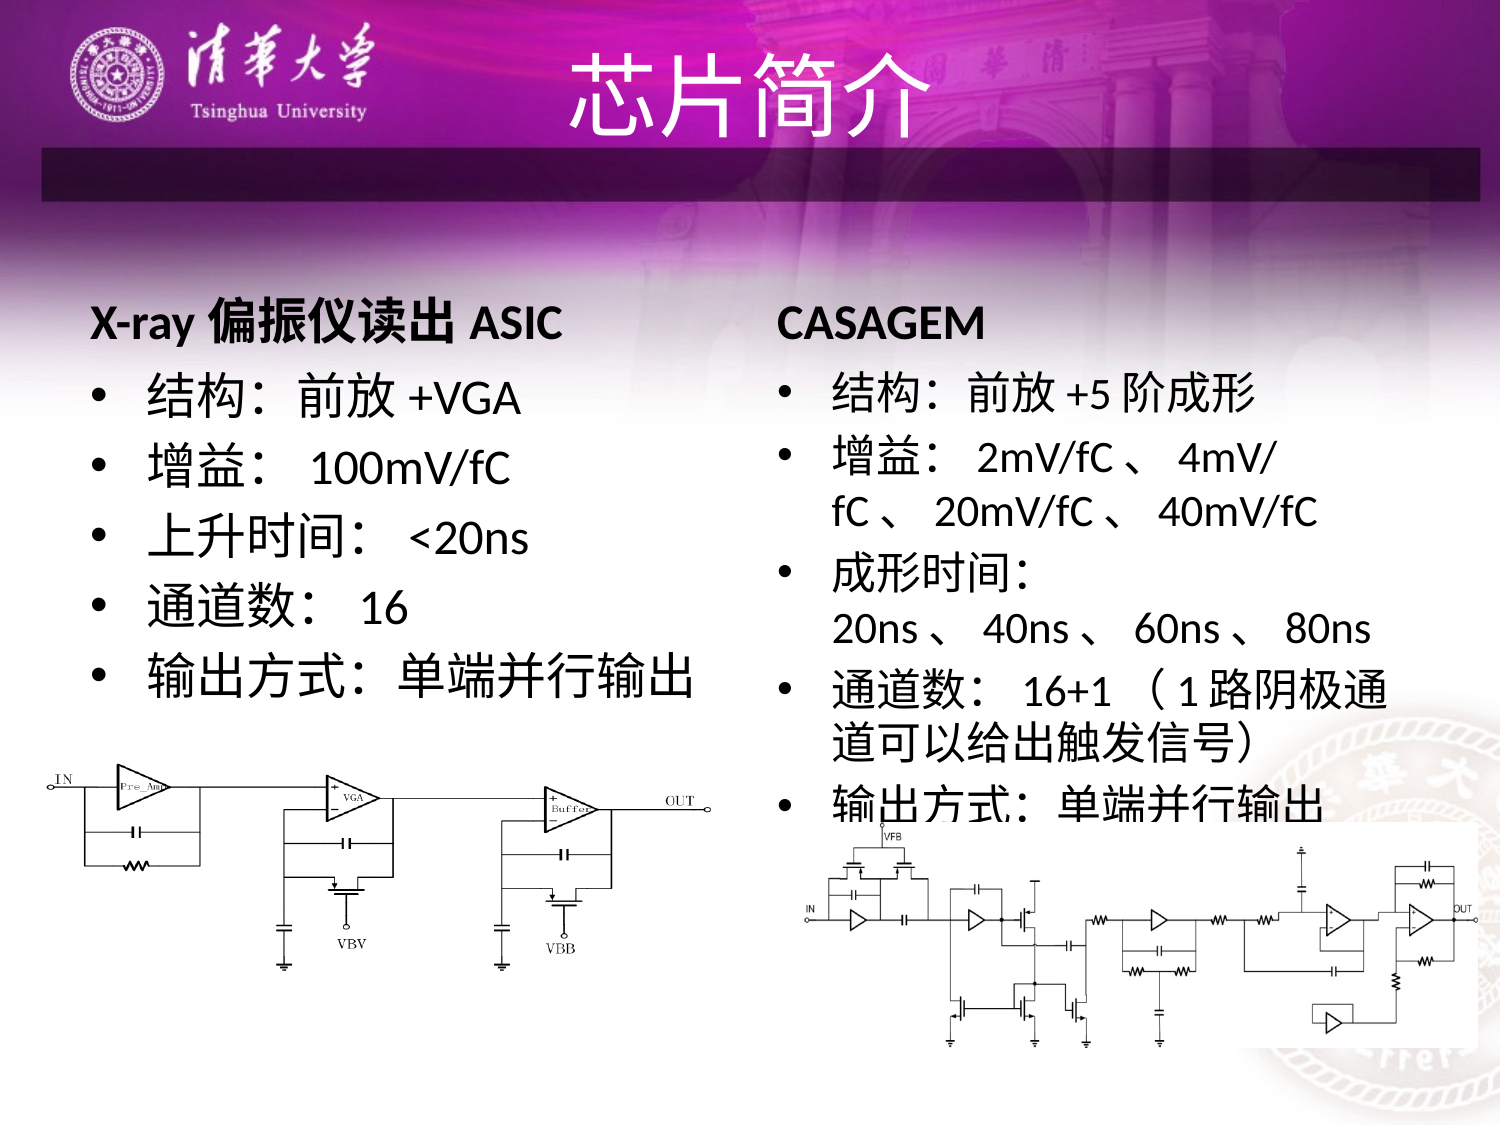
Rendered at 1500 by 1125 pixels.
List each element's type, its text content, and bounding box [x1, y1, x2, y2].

picture [45, 763, 711, 971]
list CASAGEM [761, 251, 1425, 356]
list 结构：前放+VGA 增益：100mV/fC 上升时间：<20ns 通道数：16 输出方式：单端并行输出 [75, 356, 738, 1005]
picture [0, 0, 1500, 453]
picture [804, 689, 1500, 1125]
list 结构：前放+5阶成形 增益：2mV/fC、4mV/fC、20mV/fC、40mV/fC 成形时间：20ns、40ns、60ns、80ns 通道数：16+1（1路阴极通道可以给出触发信号） 输出方式：单端并行输出 [761, 356, 1425, 846]
title 芯片简介 [75, 0, 1425, 188]
list X-ray偏振仪读出ASIC [75, 251, 738, 356]
